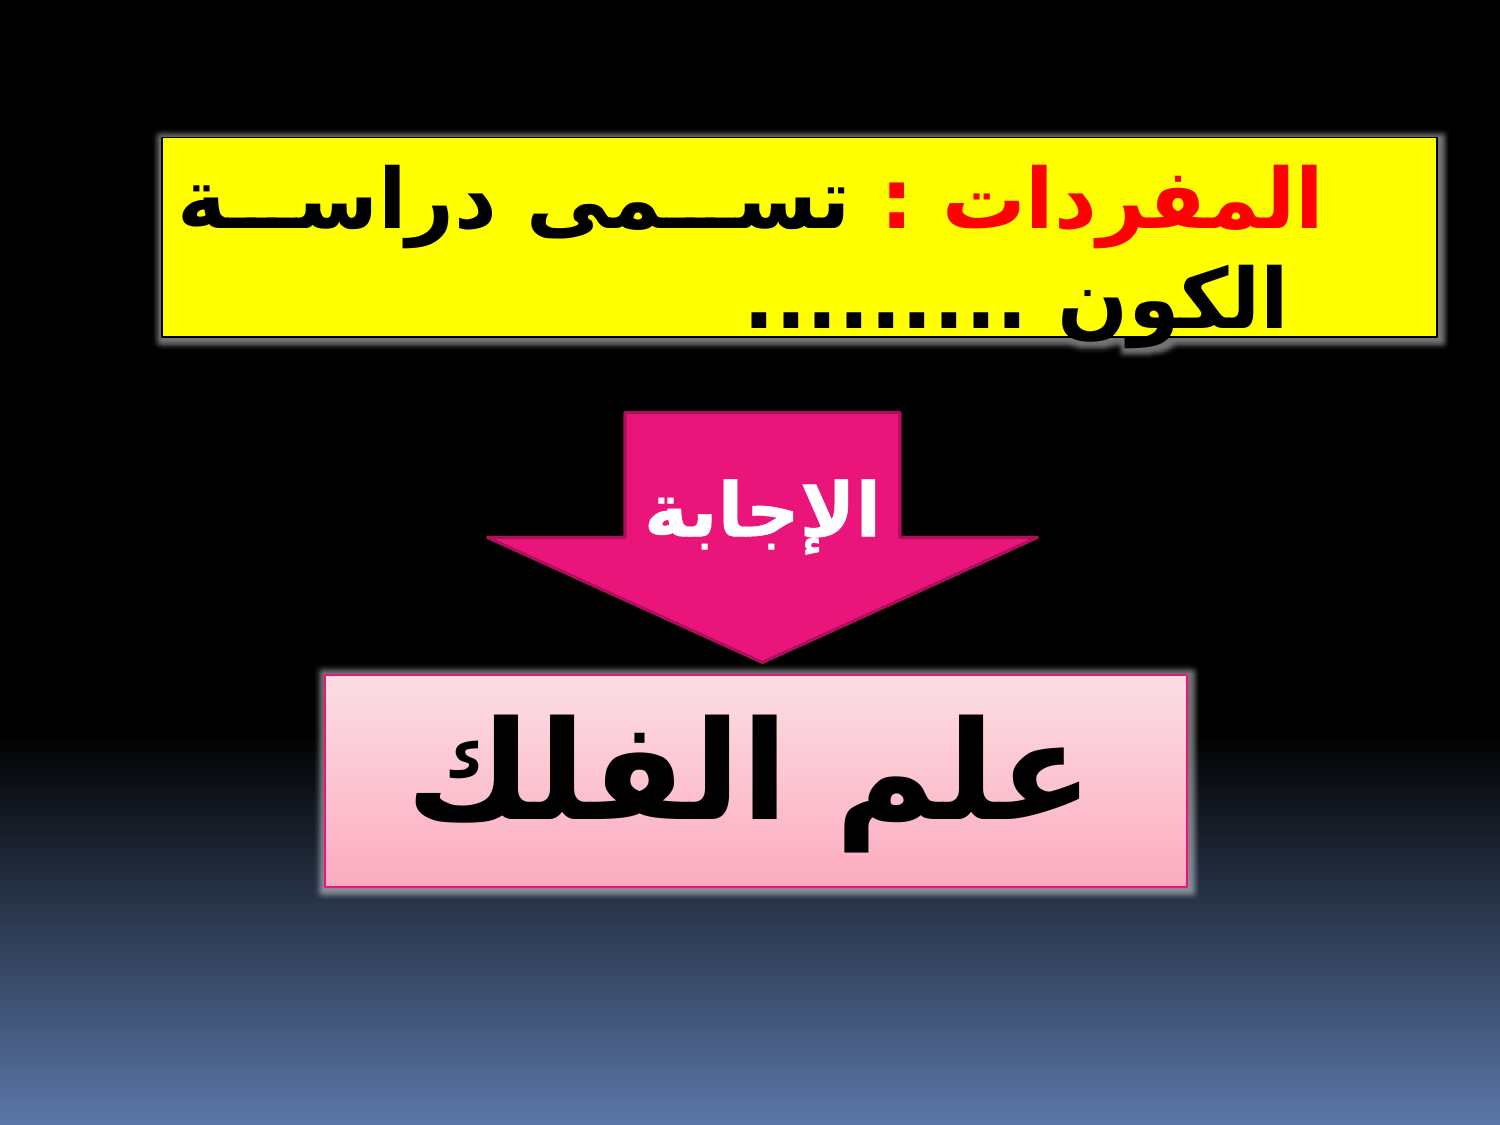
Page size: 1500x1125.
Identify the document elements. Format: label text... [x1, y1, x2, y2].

text_box علم الفلك [324, 674, 1188, 888]
text_box المفردات : تسمى دراسة الكون ......... [161, 137, 1438, 338]
text_box الإجابة [485, 410, 1040, 664]
